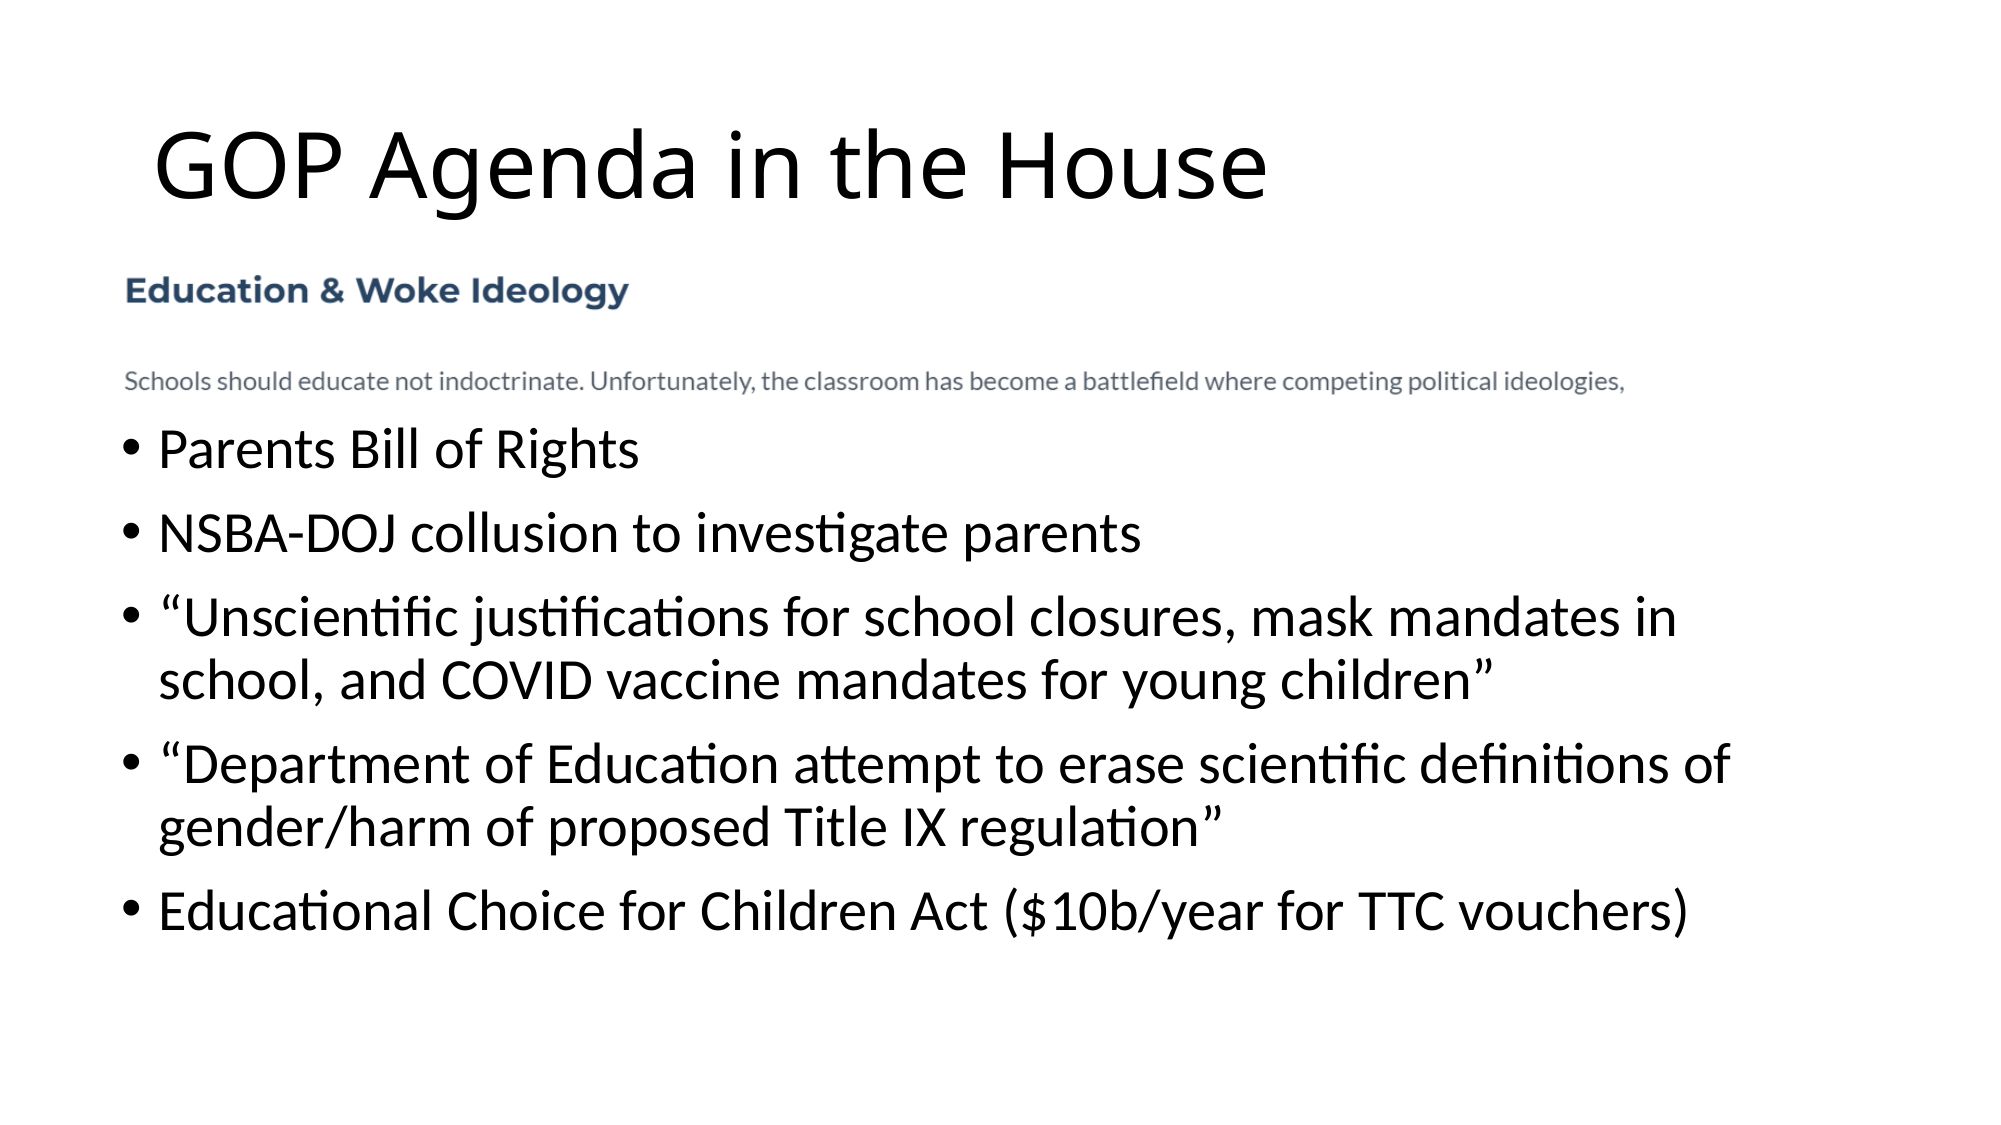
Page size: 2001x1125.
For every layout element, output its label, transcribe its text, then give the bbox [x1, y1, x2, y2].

title GOP Agenda in the House [137, 59, 1863, 278]
picture [106, 272, 1639, 412]
list Parents Bill of Rights NSBA-DOJ collusion to investigate parents “Unscientific justifications for school closures, mask mandates in school, and COVID vaccine mandates for young children” “Department of Education attempt to erase scientific definitions of gender/harm of proposed Title IX regulation” Educational Choice for Children Act ($10b/year for TTC vouchers) [106, 411, 1832, 1125]
